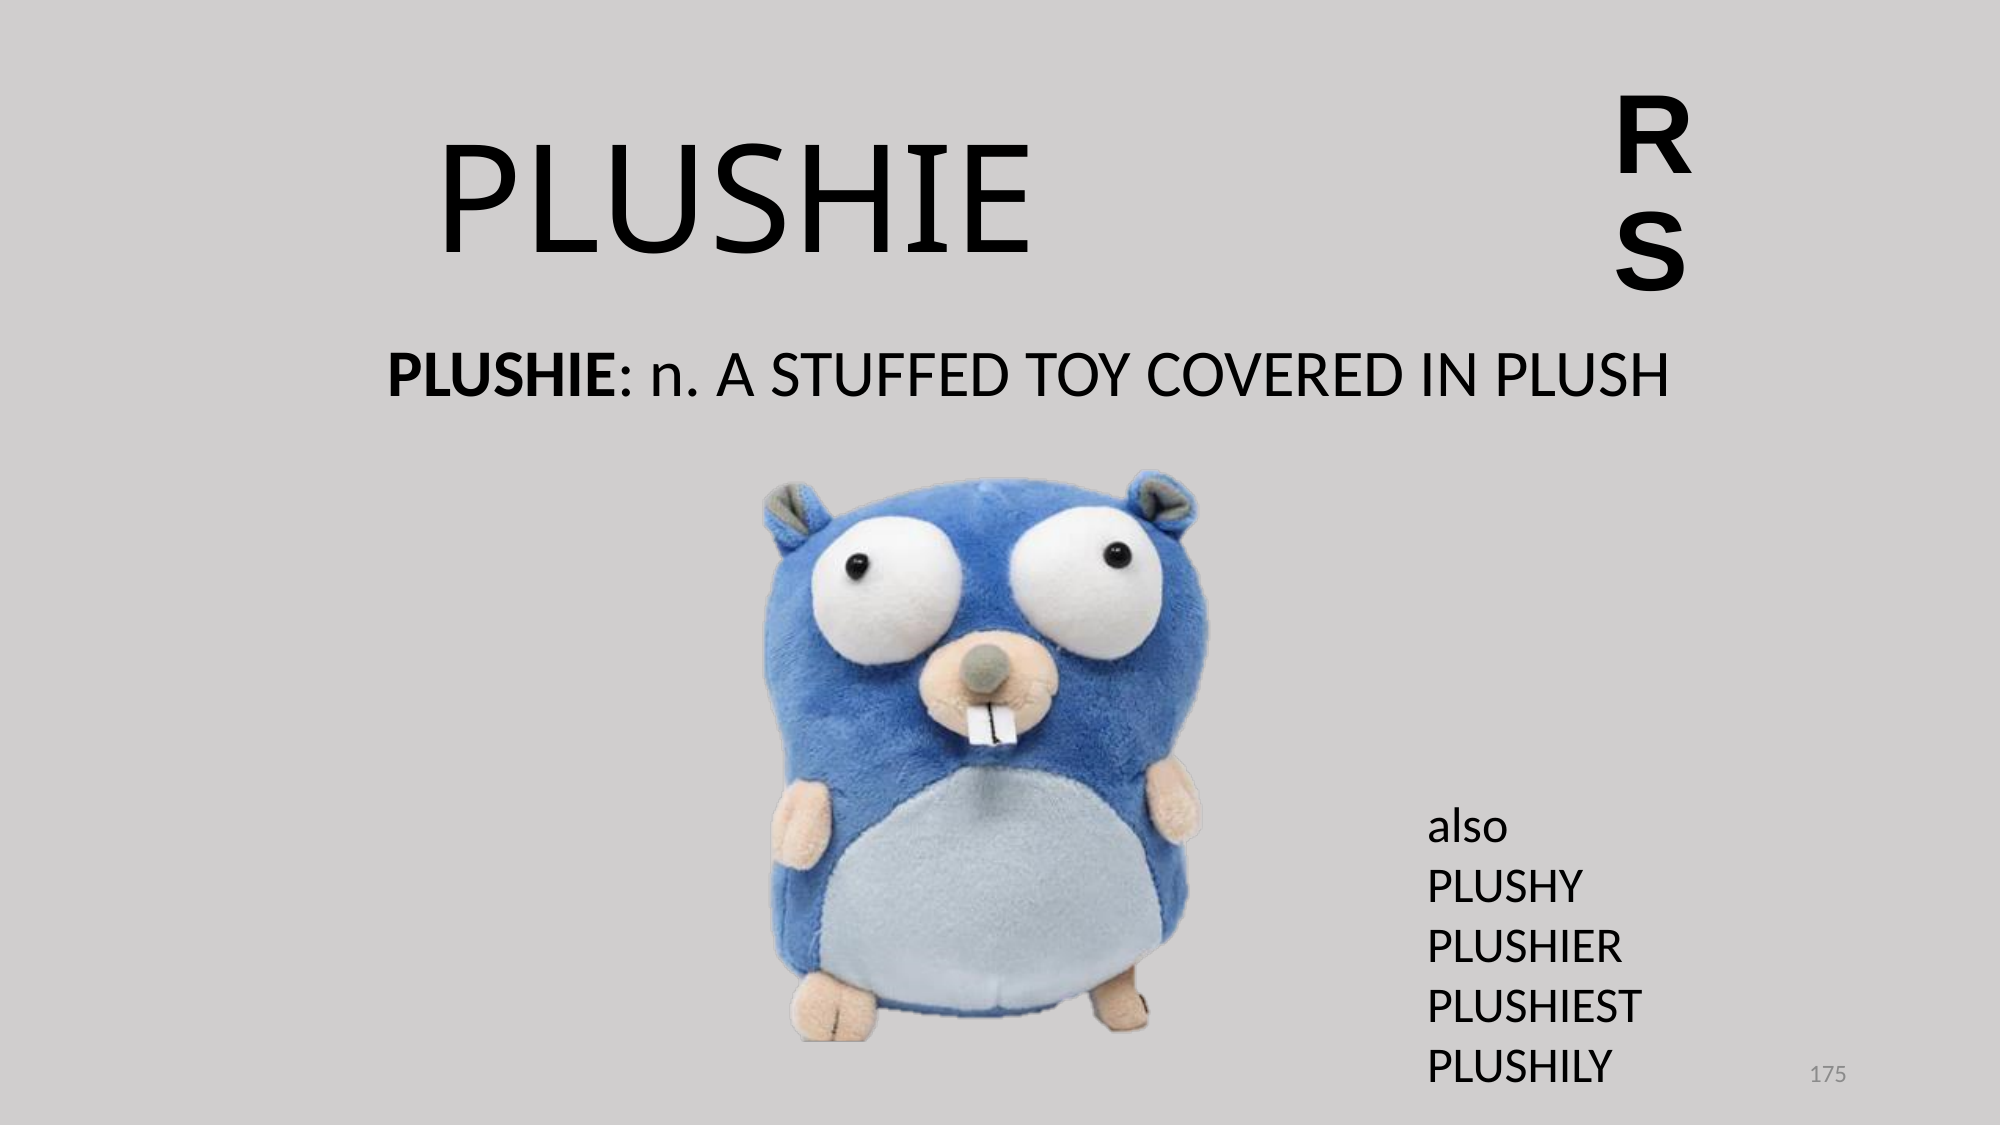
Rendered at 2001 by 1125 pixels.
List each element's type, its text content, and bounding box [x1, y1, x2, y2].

text_box also PLUSHY PLUSHIER PLUSHIEST PLUSHILY [1412, 785, 1783, 1100]
text_box PLUSHIE: n. A STUFFED TOY COVERED IN PLUSH [373, 322, 1694, 418]
picture [708, 421, 1292, 1087]
text_box R [1598, 53, 1731, 204]
text_box S [1598, 204, 1731, 321]
slide_number 175 [1412, 1042, 1863, 1103]
text_box PLUSHIE [417, 95, 1598, 291]
